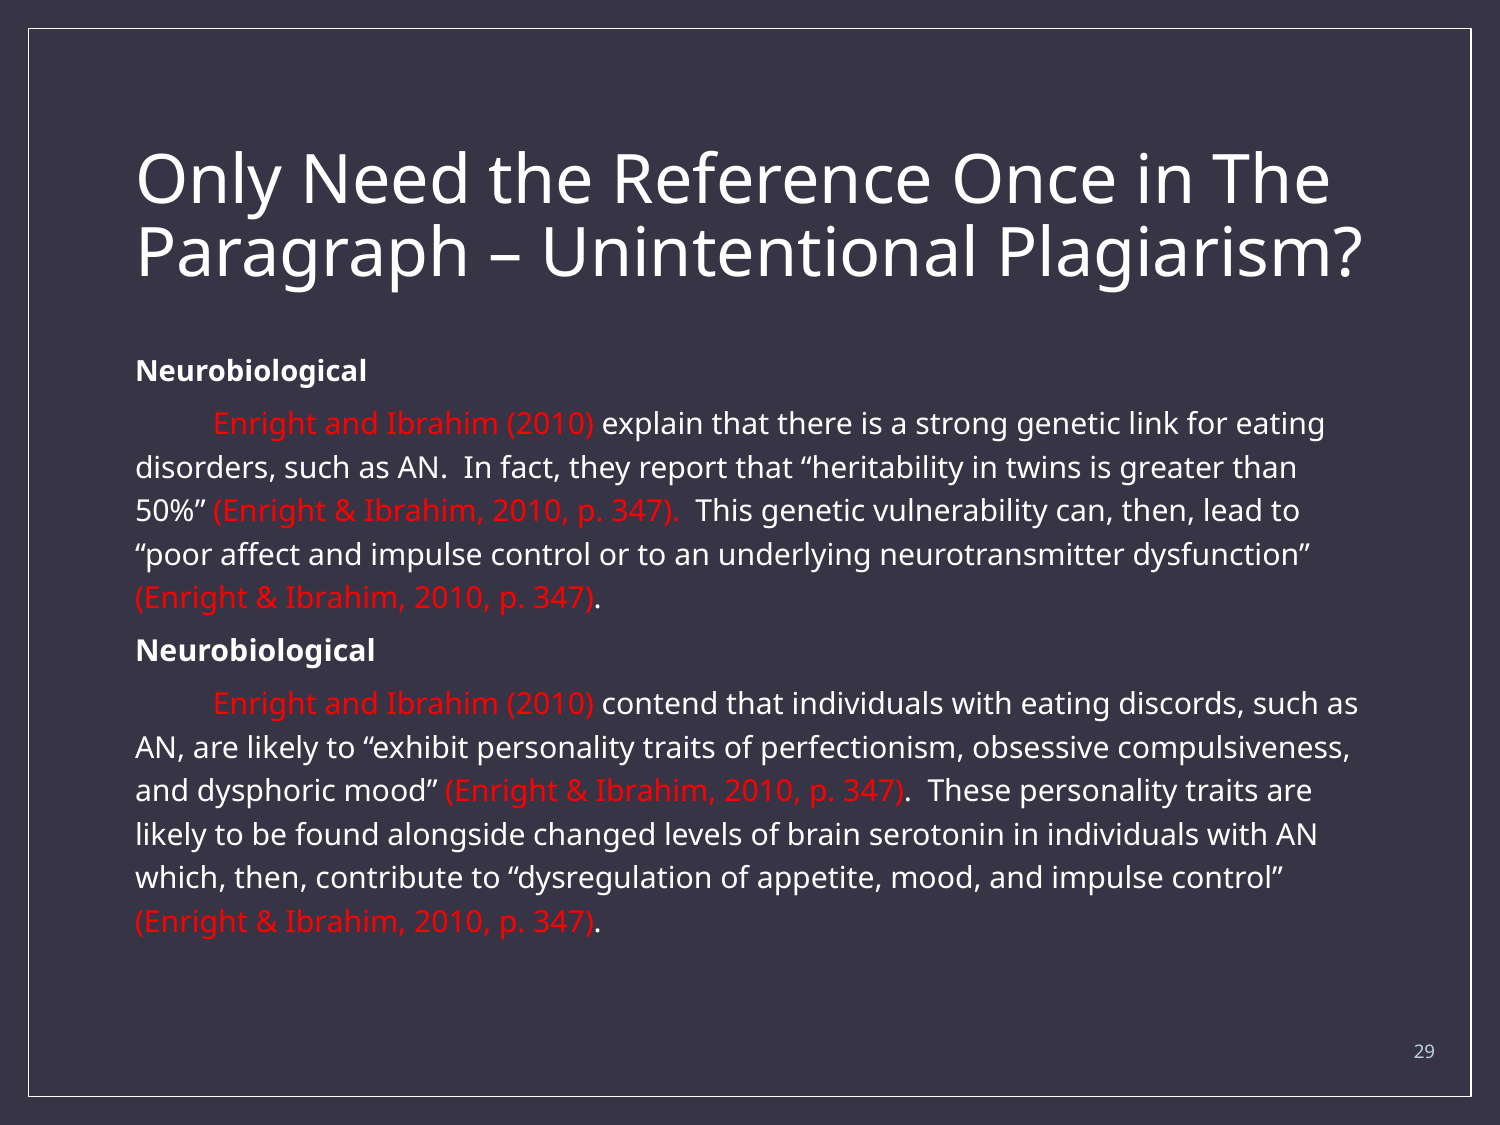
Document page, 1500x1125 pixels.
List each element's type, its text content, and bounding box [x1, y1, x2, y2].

list Neurobiological Enright and Ibrahim (2010) explain that there is a strong genetic link for eating disorders, such as AN. In fact, they report that “heritability in twins is greater than 50%” (Enright & Ibrahim, 2010, p. 347). This genetic vulnerability can, then, lead to “poor affect and impulse control or to an underlying neurotransmitter dysfunction” (Enright & Ibrahim, 2010, p. 347). Neurobiological Enright and Ibrahim (2010) contend that individuals with eating discords, such as AN, are likely to “exhibit personality traits of perfectionism, obsessive compulsiveness, and dysphoric mood” (Enright & Ibrahim, 2010, p. 347). These personality traits are likely to be found alongside changed levels of brain serotonin in individuals with AN which, then, contribute to “dysregulation of appetite, mood, and impulse control” (Enright & Ibrahim, 2010, p. 347). [120, 345, 1380, 990]
slide_number 29 [1270, 1027, 1451, 1073]
title Only Need the Reference Once in The Paragraph – Unintentional Plagiarism? [120, 105, 1380, 331]
